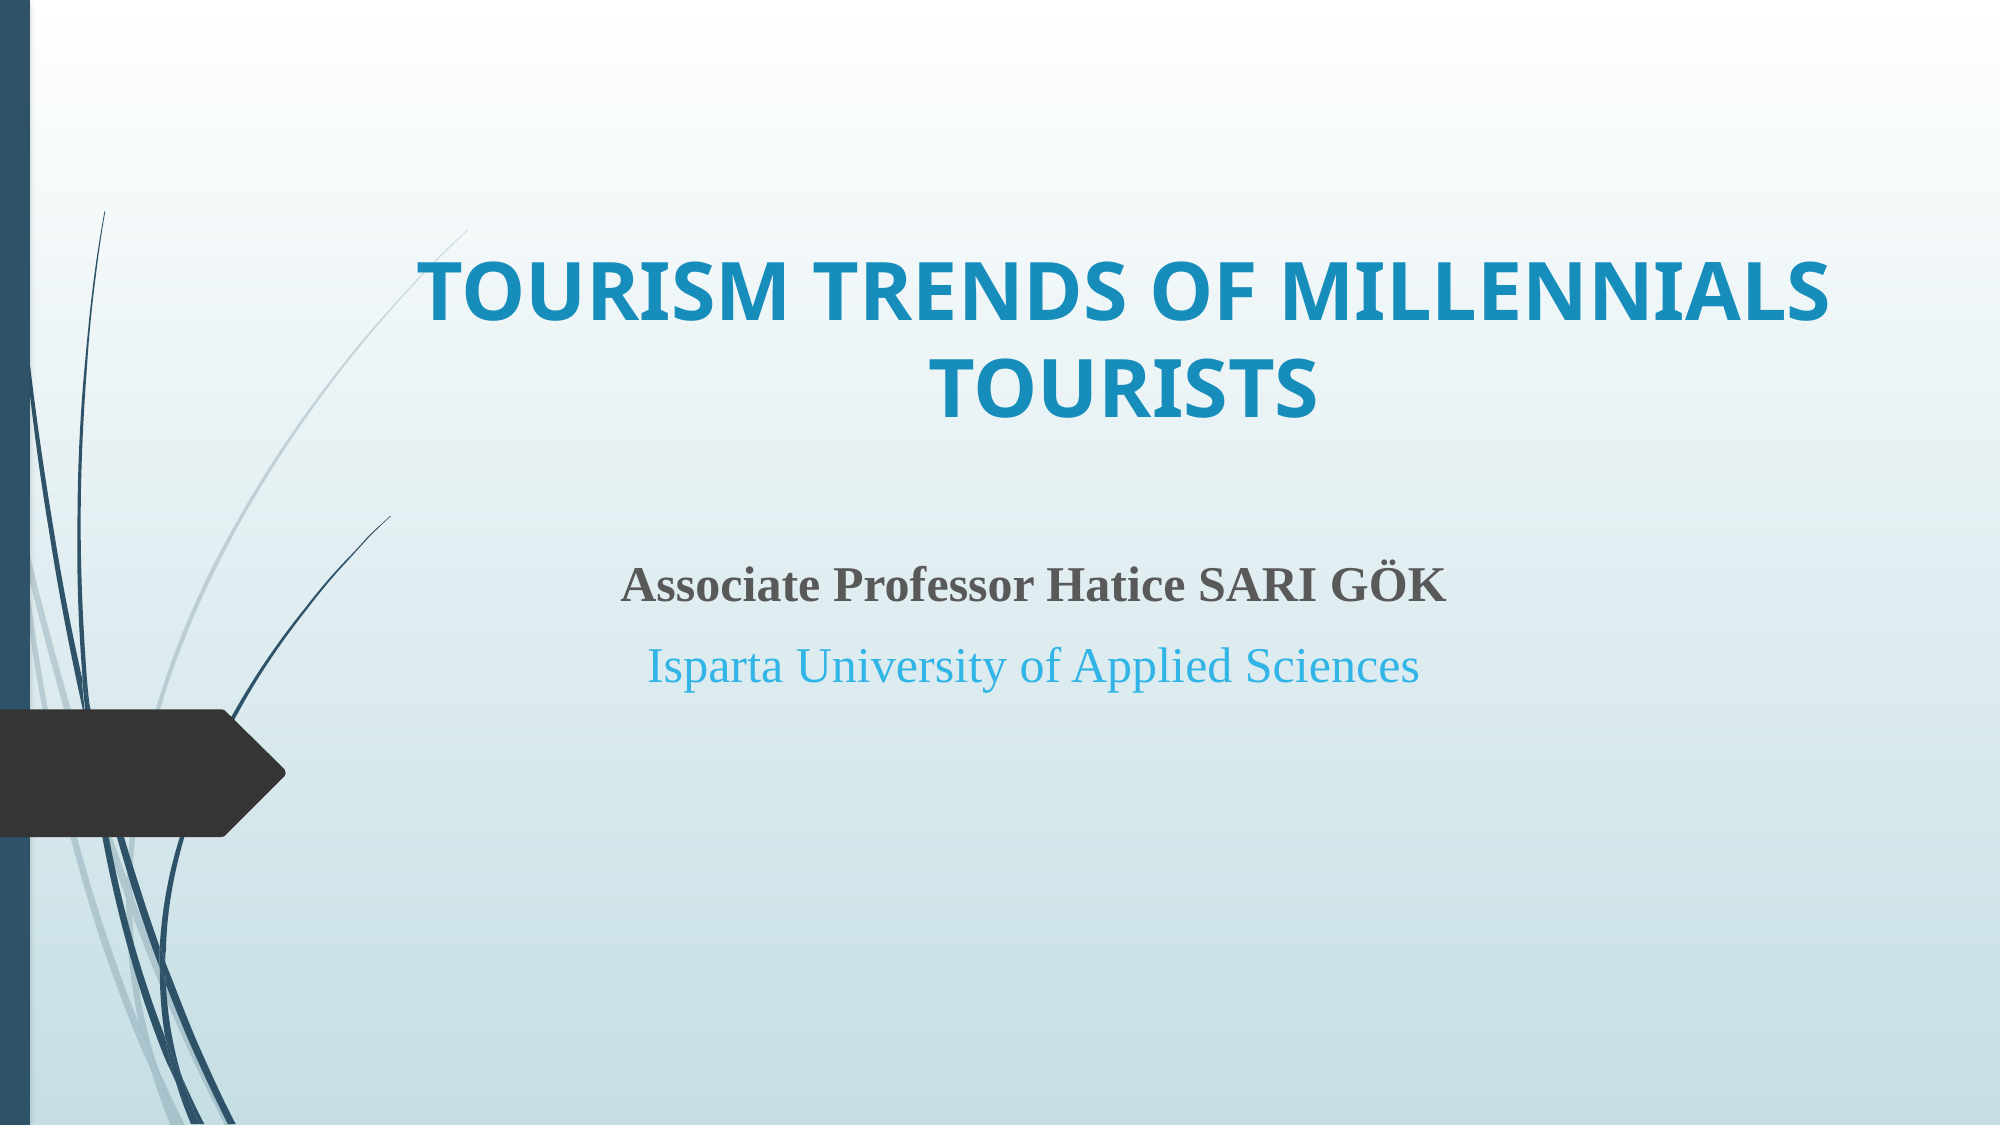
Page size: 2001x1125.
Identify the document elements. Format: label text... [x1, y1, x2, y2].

subtitle Associate Professor Hatice SARI GÖK Isparta University of Applied Sciences [302, 544, 1766, 725]
title TOURISM TRENDS OF MILLENNIALS TOURISTS [392, 232, 1856, 442]
